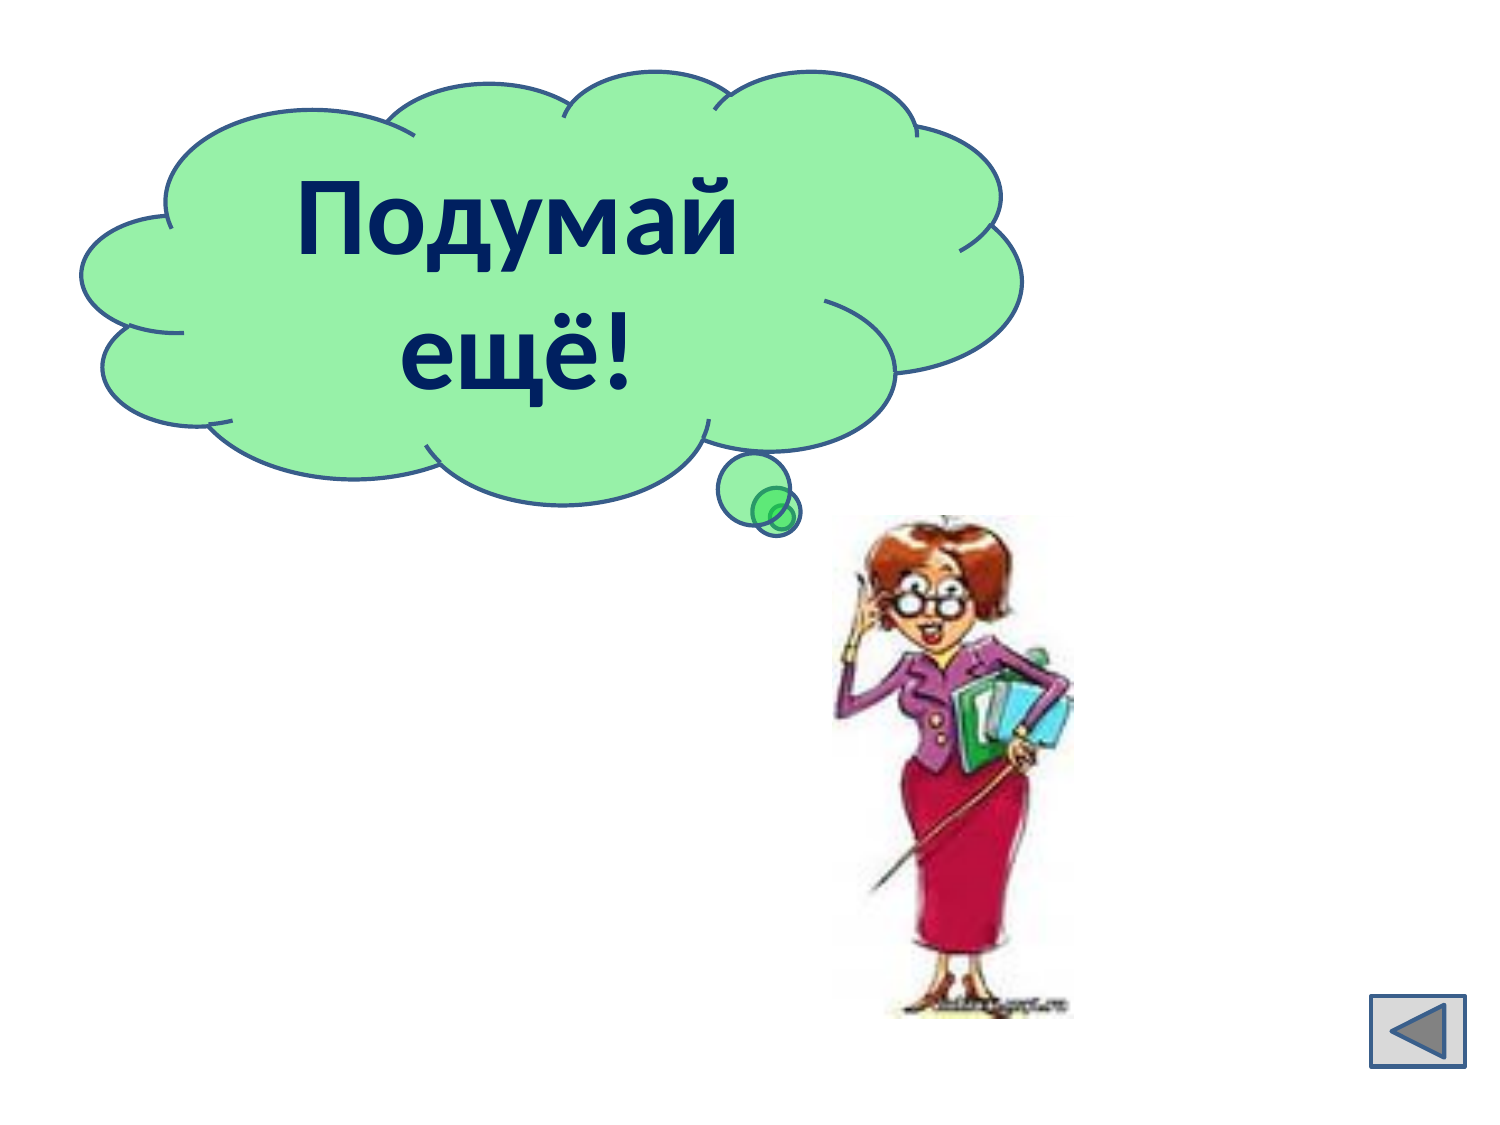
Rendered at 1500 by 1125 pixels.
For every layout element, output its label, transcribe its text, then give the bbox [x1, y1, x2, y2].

text_box [1369, 994, 1467, 1069]
picture [831, 515, 1074, 1019]
text_box Подумай ещё! [81, 71, 1022, 506]
text_box Подумай ещё! [717, 453, 801, 536]
